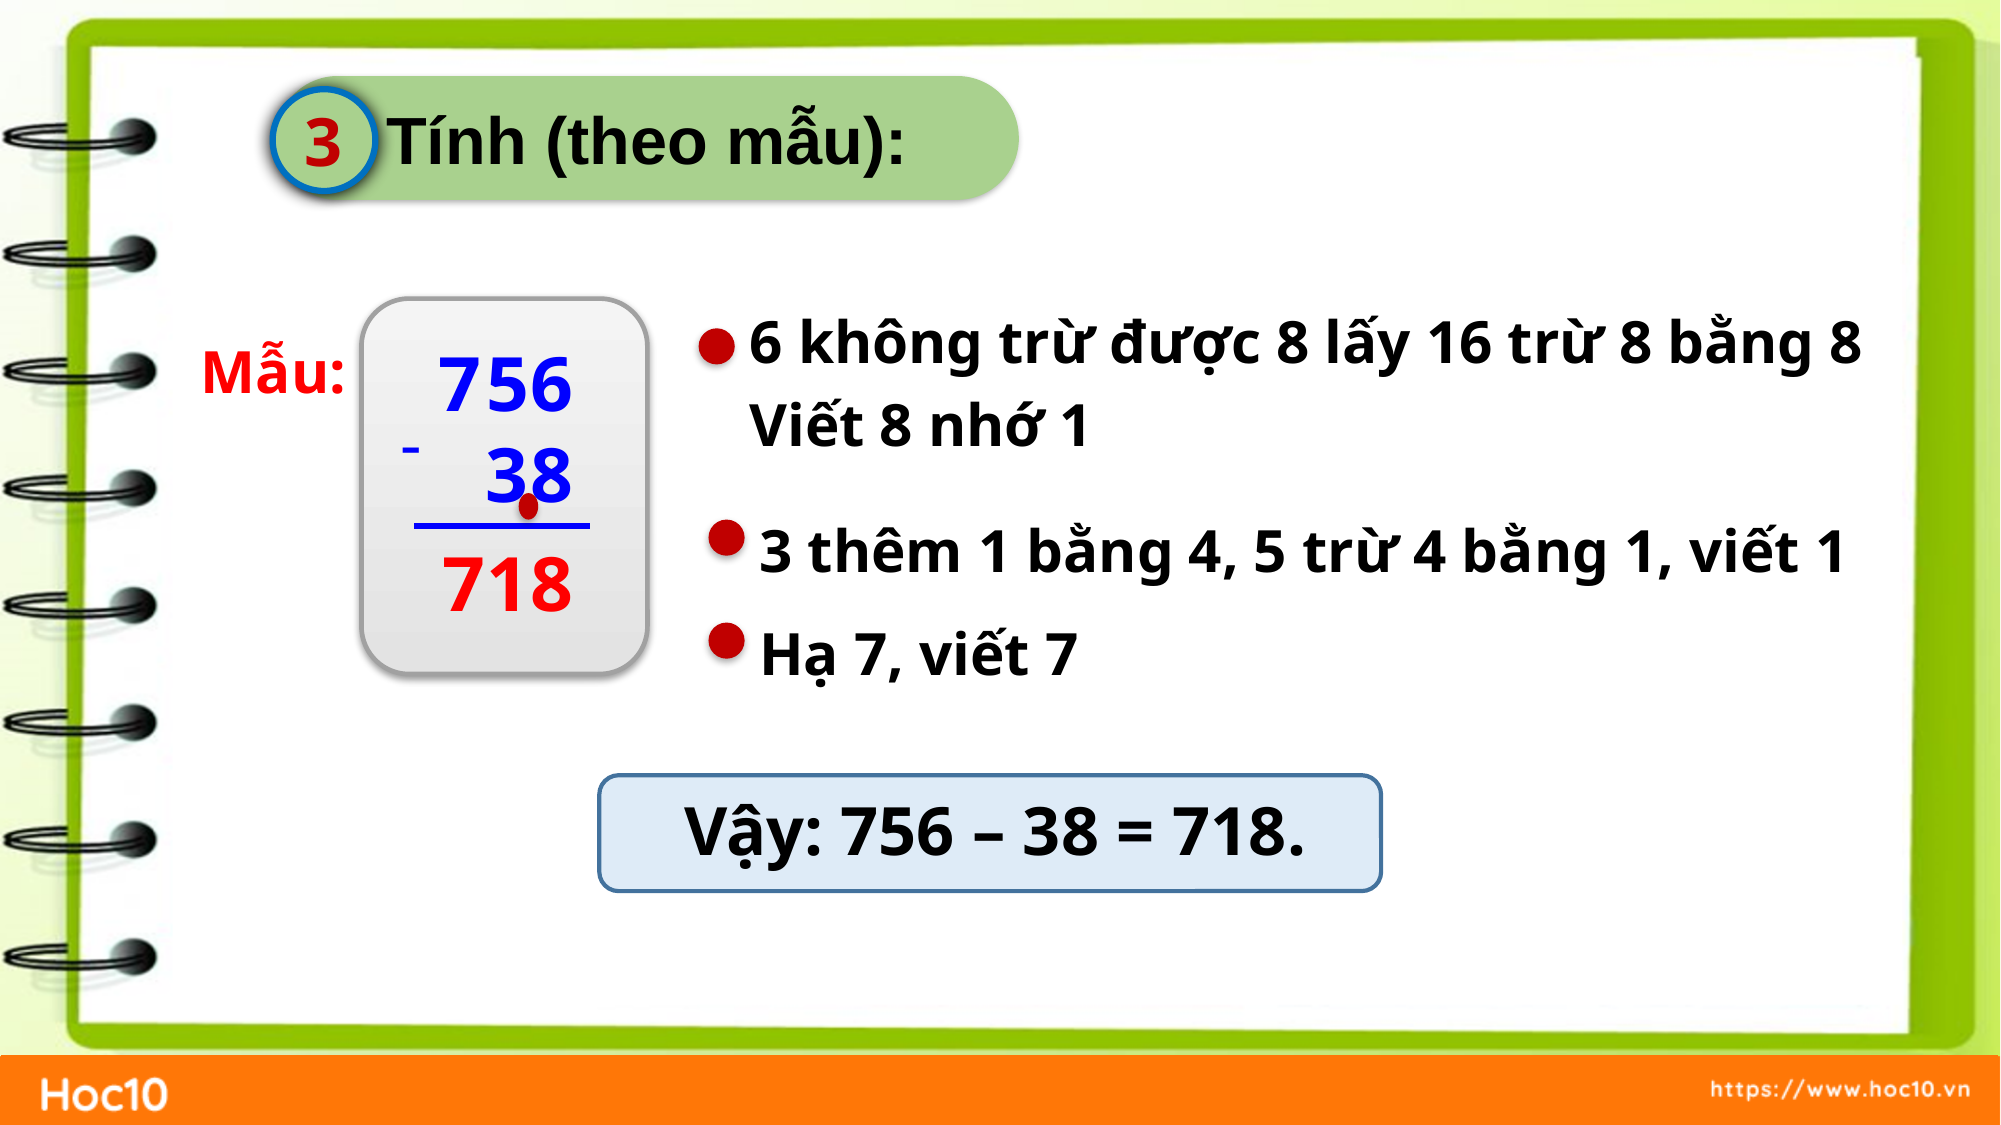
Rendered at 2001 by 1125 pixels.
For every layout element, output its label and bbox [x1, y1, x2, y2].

text_box [599, 774, 1382, 892]
text_box [272, 75, 1020, 201]
picture [0, 0, 2001, 1125]
